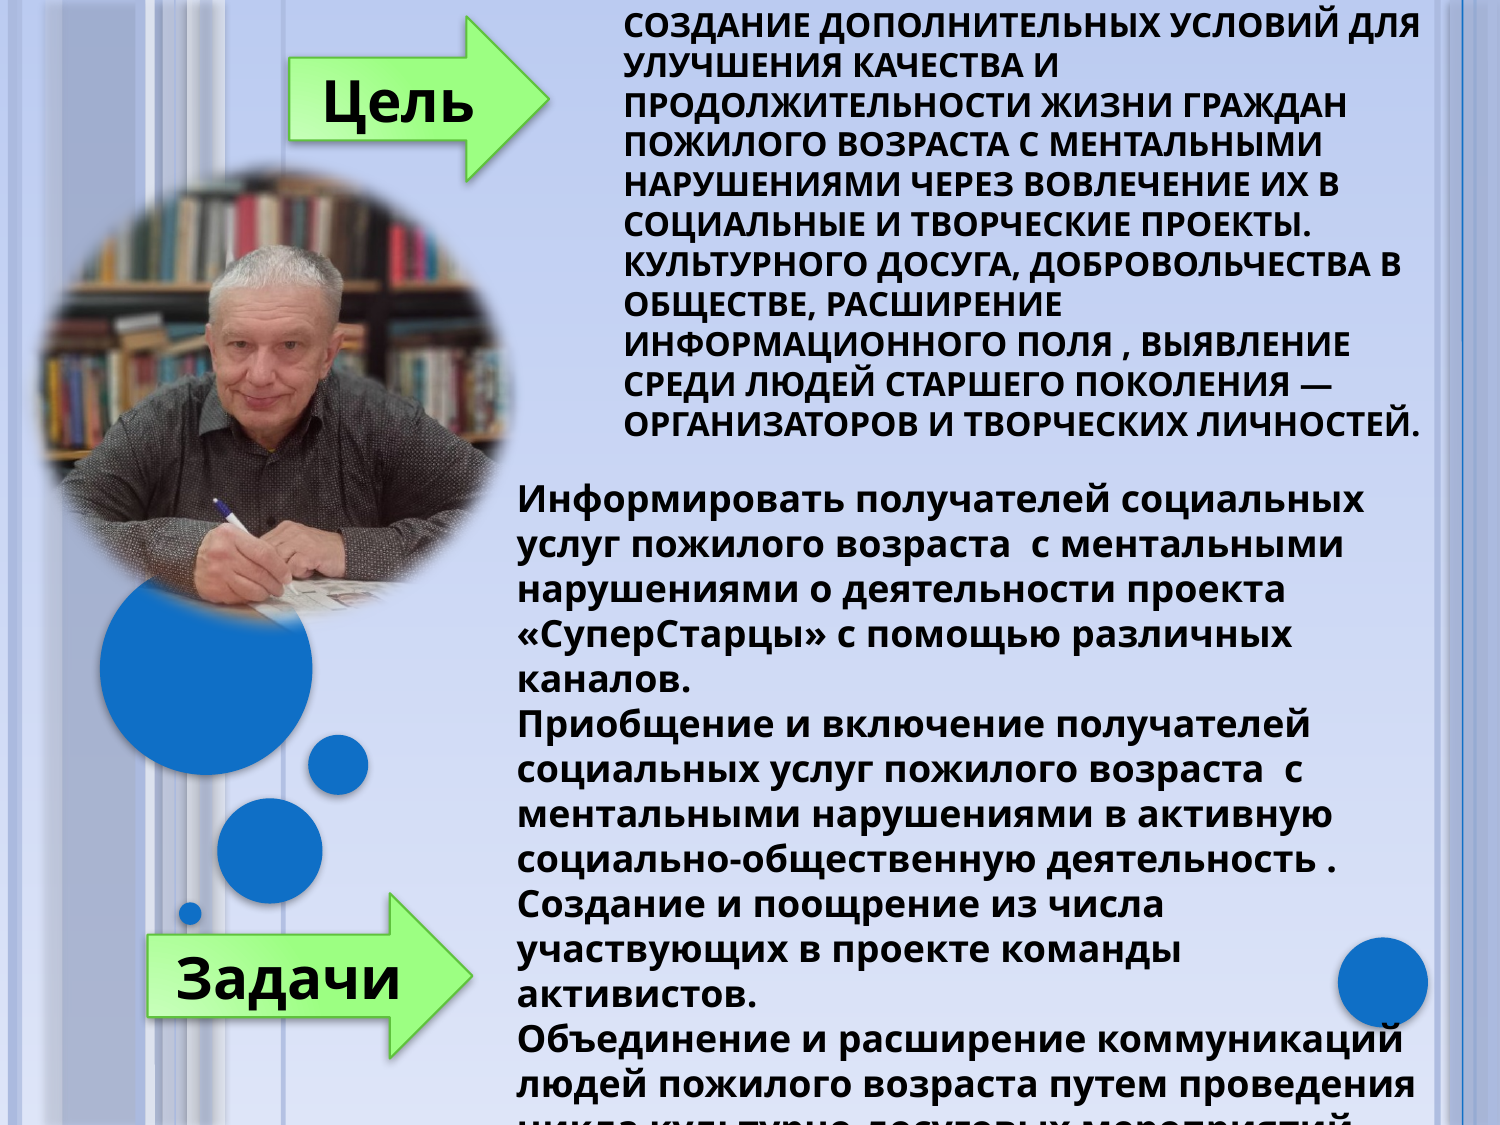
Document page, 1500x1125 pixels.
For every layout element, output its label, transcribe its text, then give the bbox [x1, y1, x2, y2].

title Создание дополнительных условий для улучшения качества и продолжительности жизни граждан пожилого возраста с ментальными нарушениями через вовлечение их в социальные и творческие проекты. культурного досуга, добровольчества в обществе, расширение информационного поля , выявление среди людей старшего поколения — организаторов и творческих личностей. [608, 113, 1444, 451]
text_box Задачи [146, 892, 474, 1060]
text_box Цель [288, 15, 550, 148]
picture [17, 151, 527, 640]
list Информировать получателей социальных услуг пожилого возраста с ментальными нарушениями о деятельности проекта «СуперСтарцы» с помощью различных каналов. Приобщение и включение получателей социальных услуг пожилого возраста с ментальными нарушениями в активную социально-общественную деятельность . Создание и поощрение из числа участвующих в проекте команды активистов. Объединение и расширение коммуникаций людей пожилого возраста путем проведения цикла культурно-досуговых мероприятий. [501, 468, 1447, 693]
